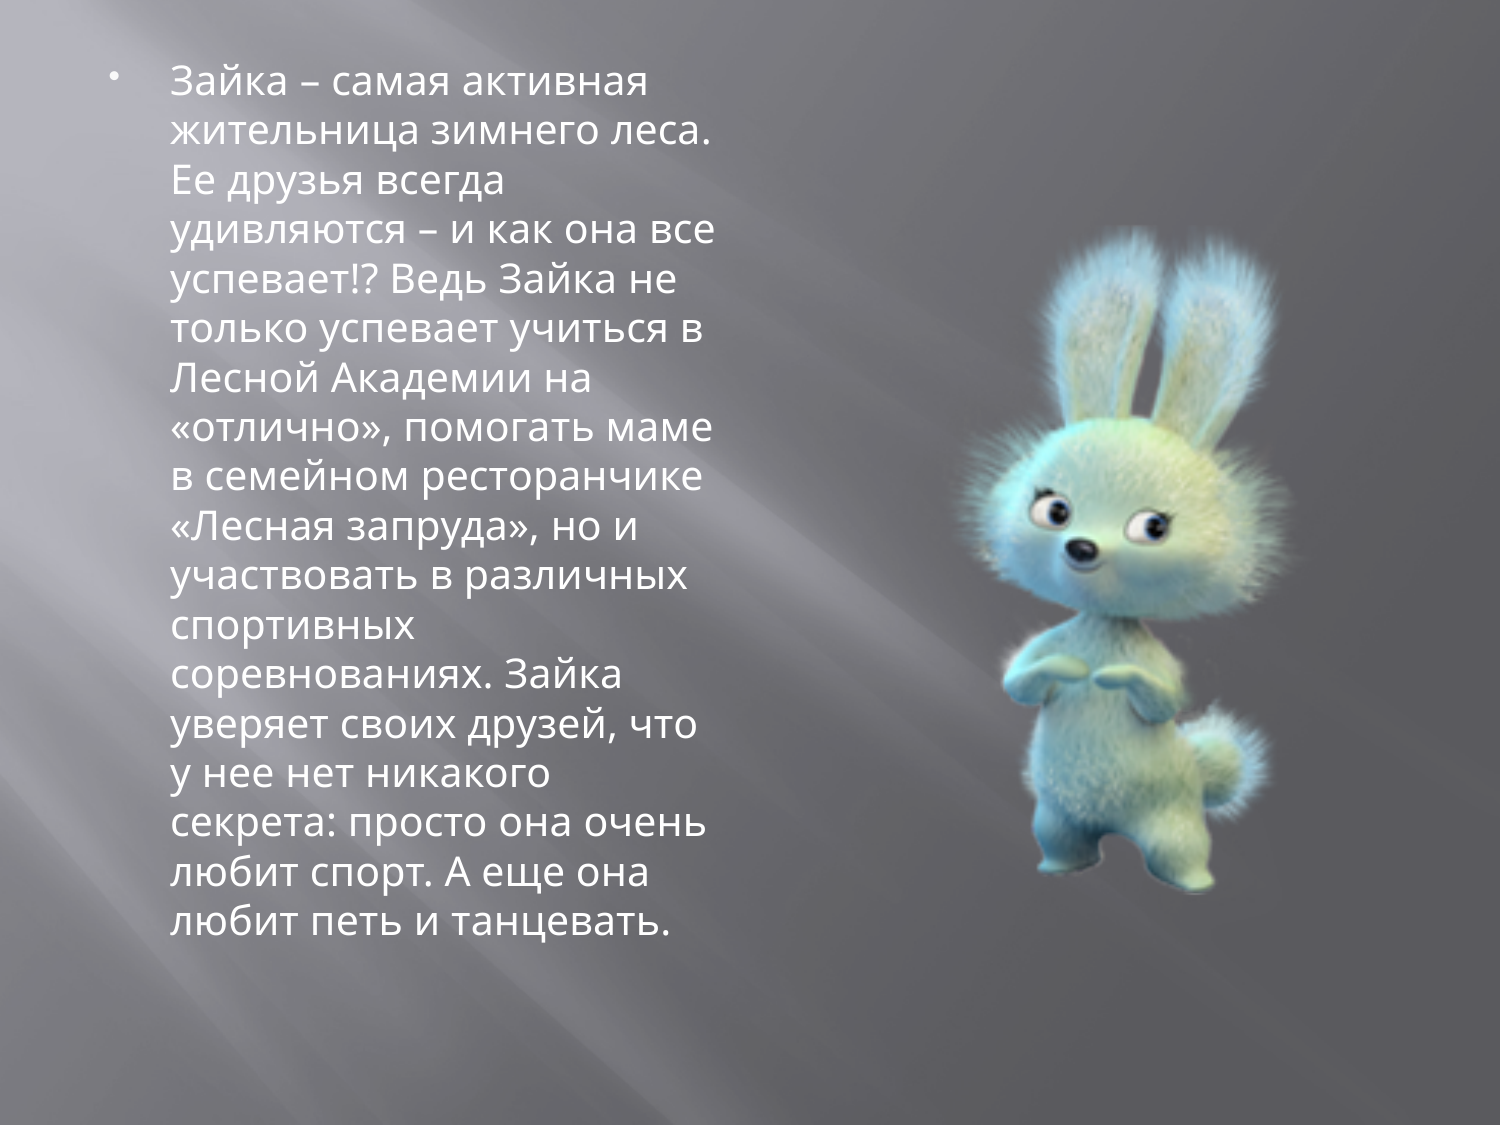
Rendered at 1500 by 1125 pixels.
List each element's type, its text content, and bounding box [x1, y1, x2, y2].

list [843, 184, 1454, 947]
list Зайка – самая активная жительница зимнего леса. Ее друзья всегда удивляются – и как она все успевает!? Ведь Зайка не только успевает учиться в Лесной Академии на «отлично», помогать маме в семейном ресторанчике «Лесная запруда», но и участвовать в различных спортивных соревнованиях. Зайка уверяет своих друзей, что у нее нет никакого секрета: просто она очень любит спорт. А еще она любит петь и танцевать. [75, 46, 738, 1005]
